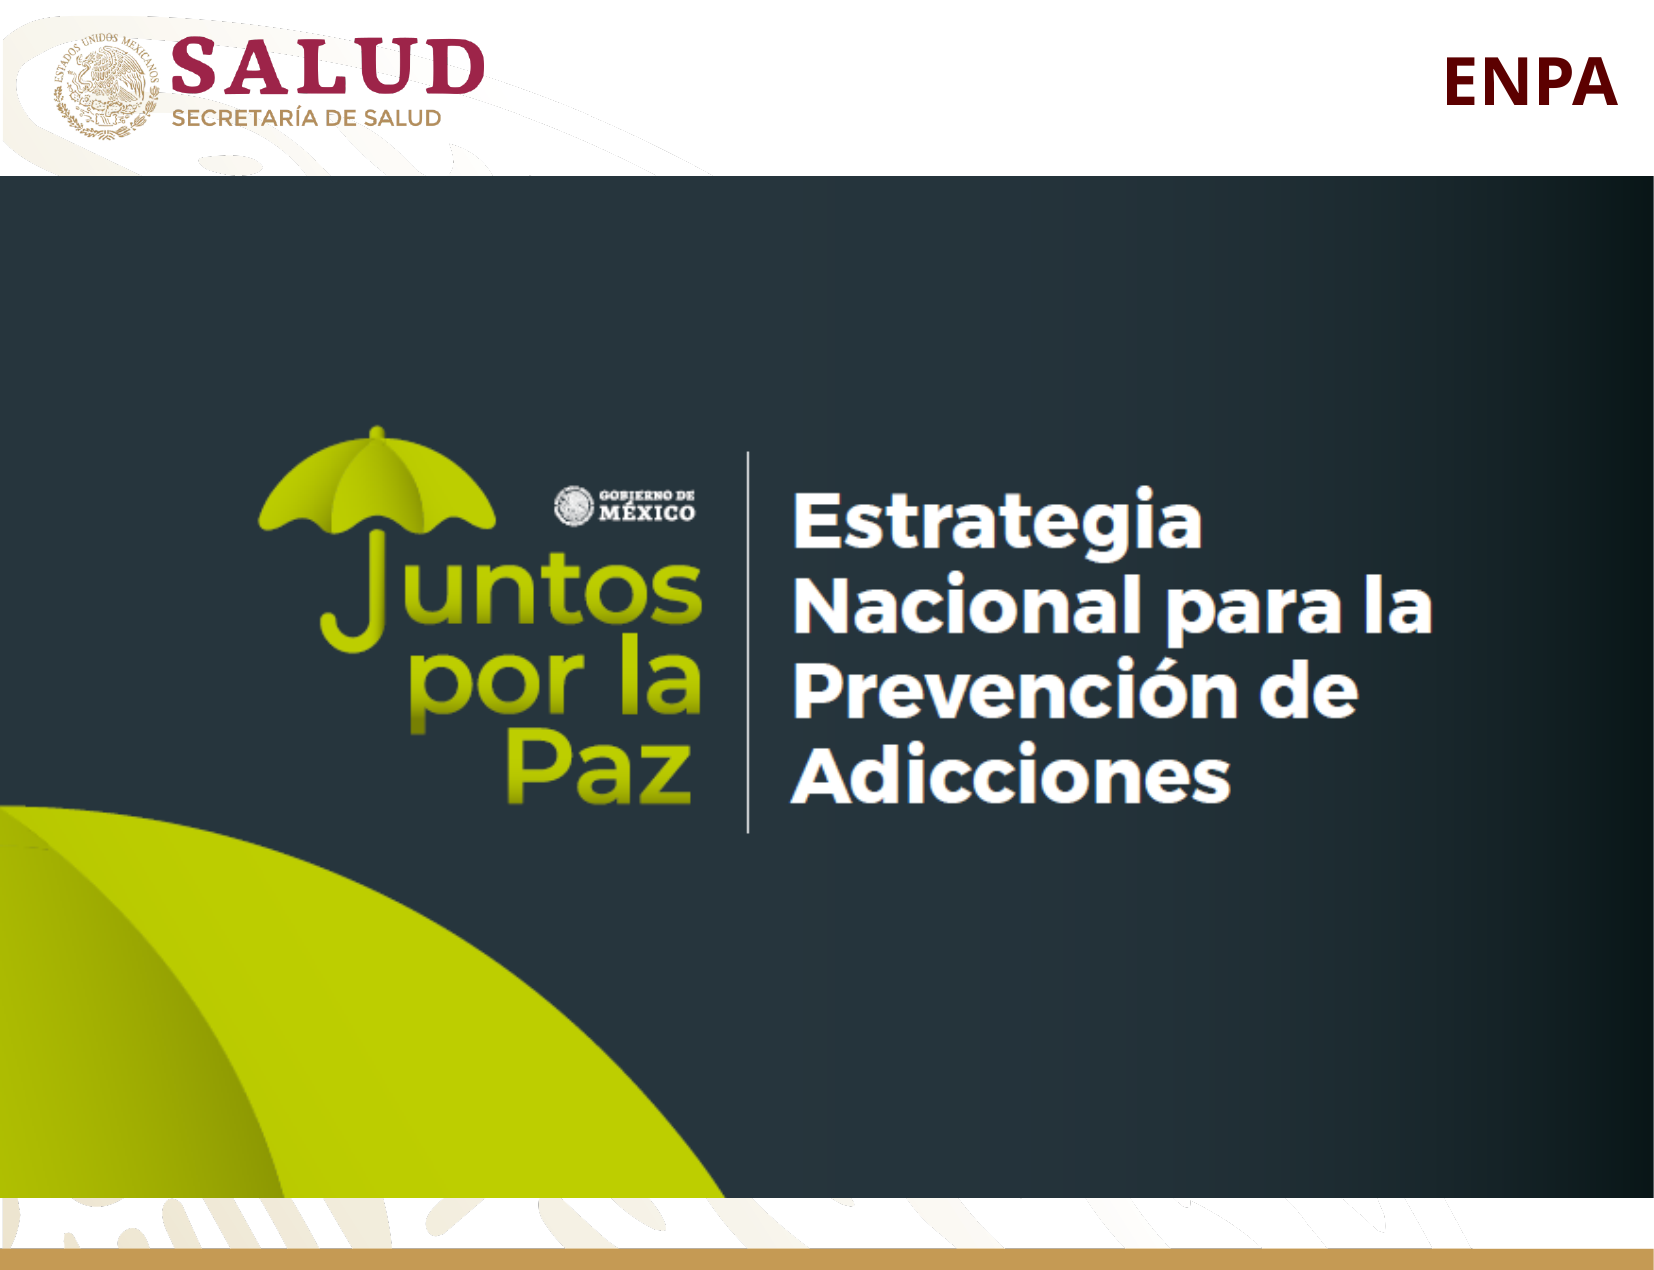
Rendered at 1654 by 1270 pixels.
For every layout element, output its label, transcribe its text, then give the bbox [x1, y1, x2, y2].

picture [0, 0, 1654, 1270]
text_box ENPA [515, 17, 1633, 151]
